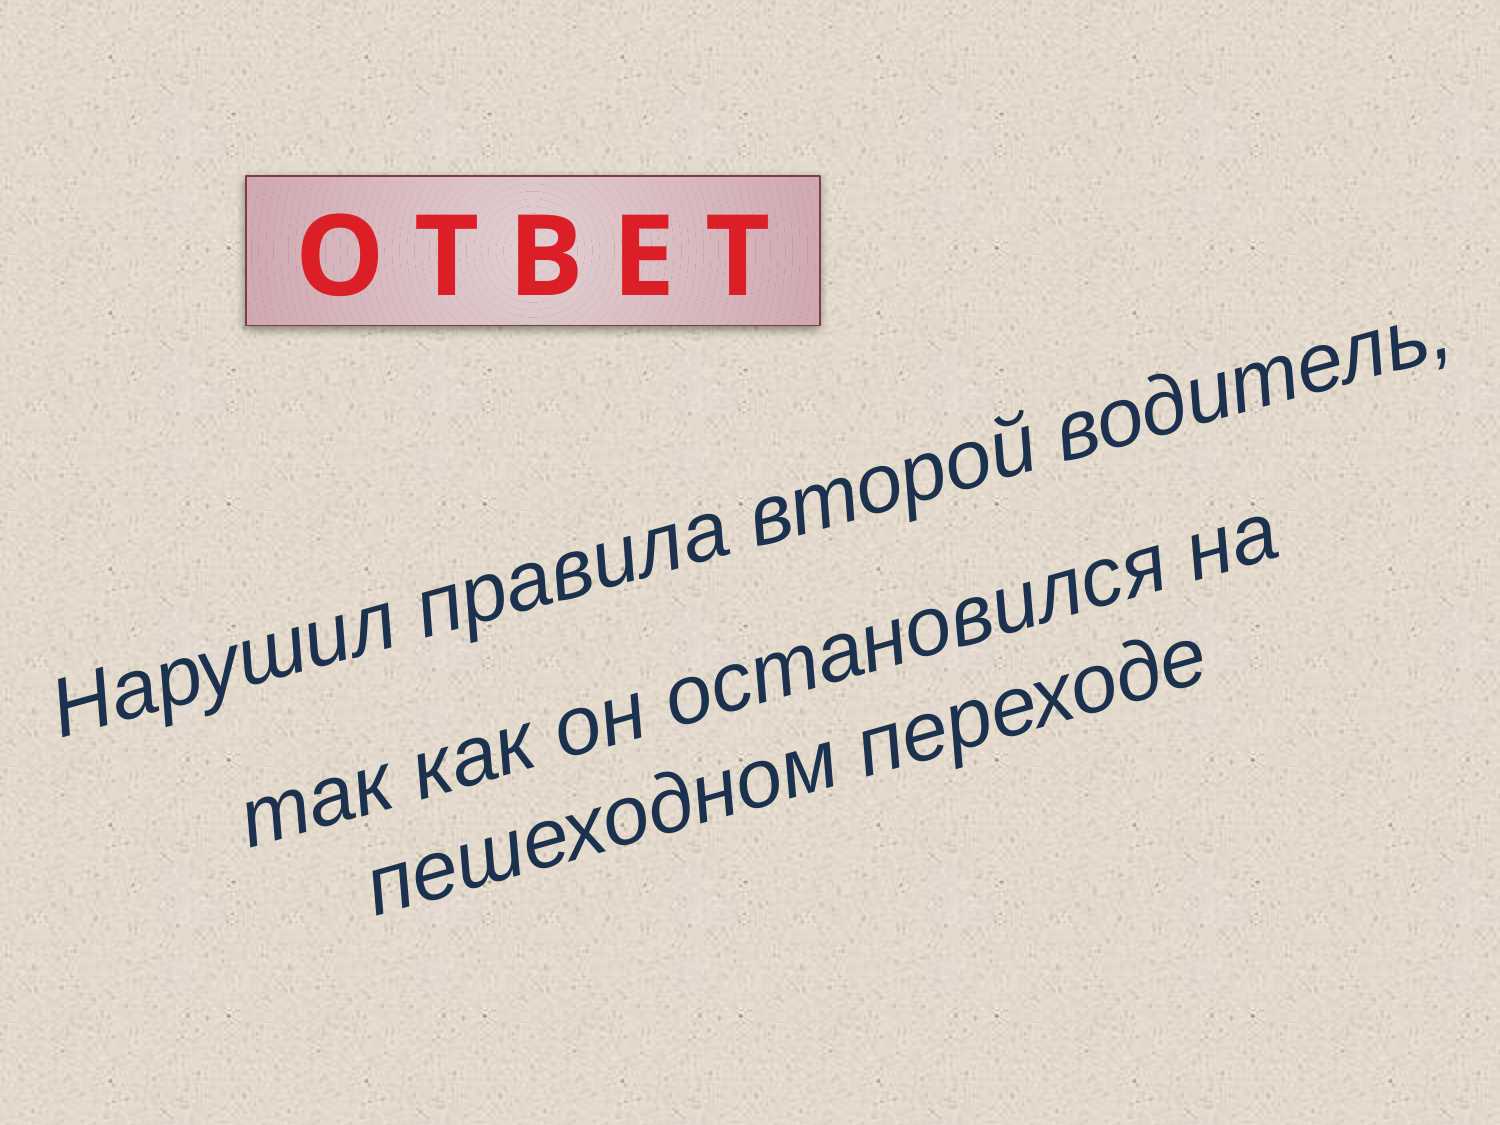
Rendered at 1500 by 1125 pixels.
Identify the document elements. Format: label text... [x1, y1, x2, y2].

text_box О Т В Е Т [245, 175, 821, 326]
picture [0, 0, 1500, 1125]
text_box Нарушил правила второй водитель, [11, 259, 1489, 769]
text_box так как он остановился на пешеходном переходе [20, 410, 1500, 1026]
